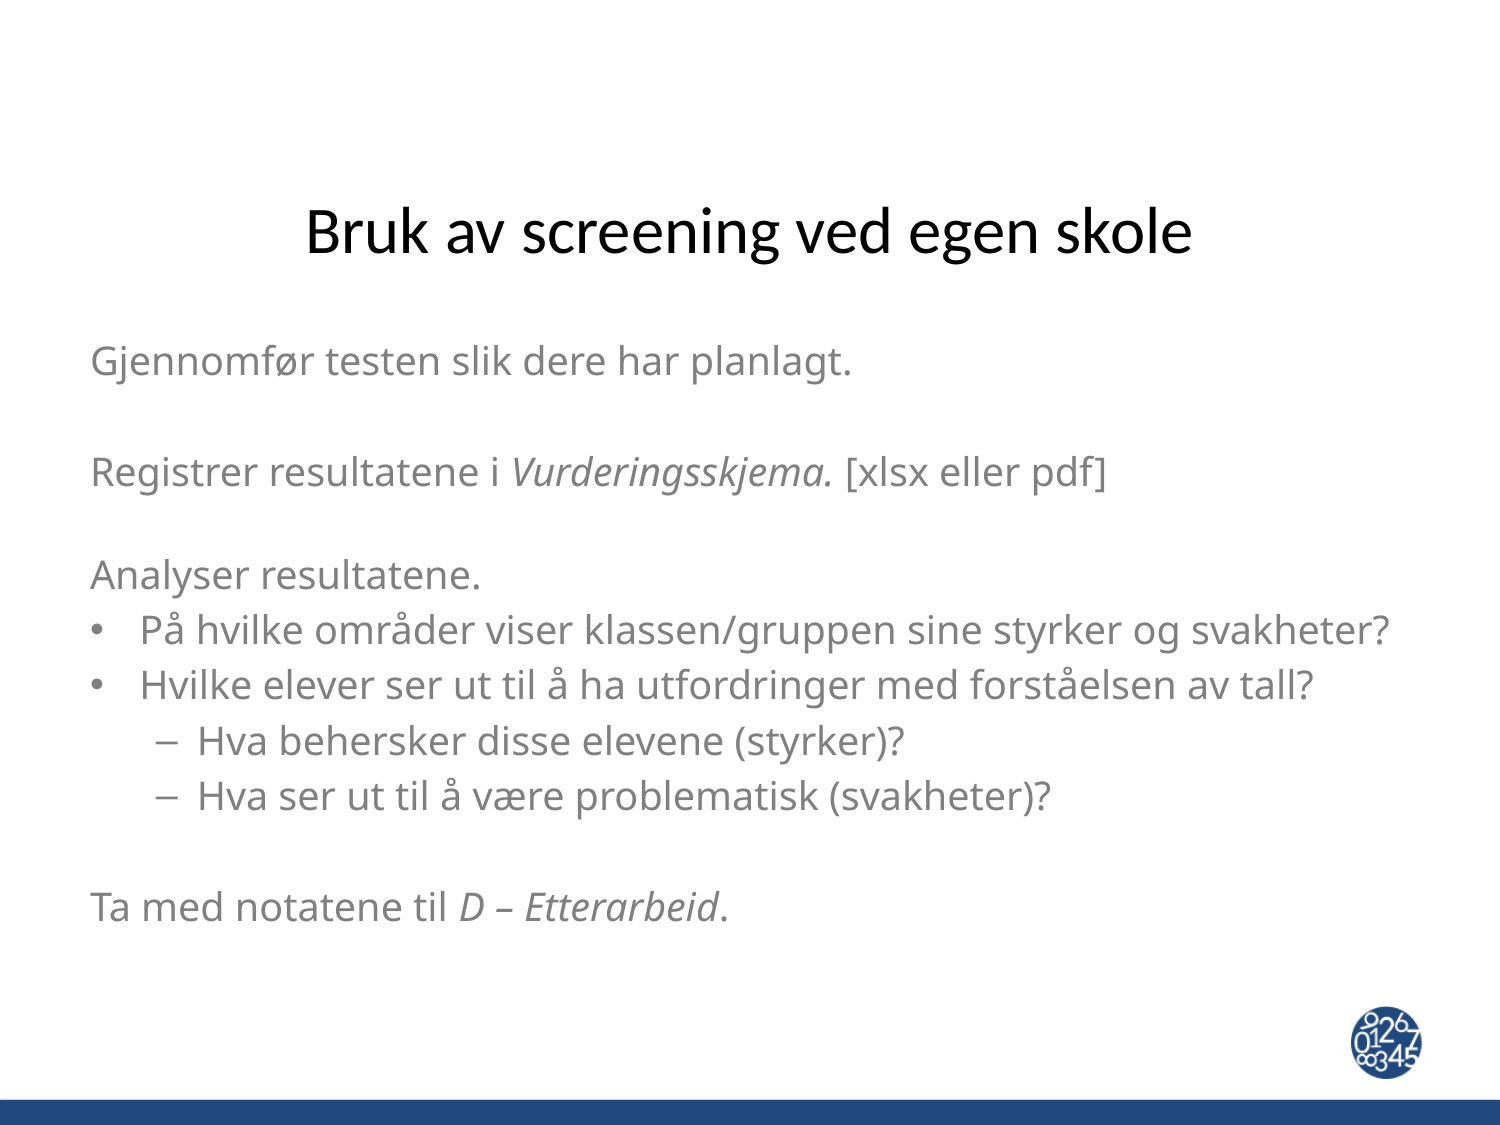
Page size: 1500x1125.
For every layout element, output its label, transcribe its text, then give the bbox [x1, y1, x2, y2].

picture [1351, 1006, 1428, 1079]
list Gjennomfør testen slik dere har planlagt. Registrer resultatene i Vurderingsskjema. [xlsx eller pdf] Analyser resultatene. På hvilke områder viser klassen/gruppen sine styrker og svakheter? Hvilke elever ser ut til å ha utfordringer med forståelsen av tall? Hva behersker disse elevene (styrker)? Hva ser ut til å være problematisk (svakheter)? Ta med notatene til D – Etterarbeid. [75, 328, 1425, 1069]
title Bruk av screening ved egen skole [75, 150, 1425, 303]
